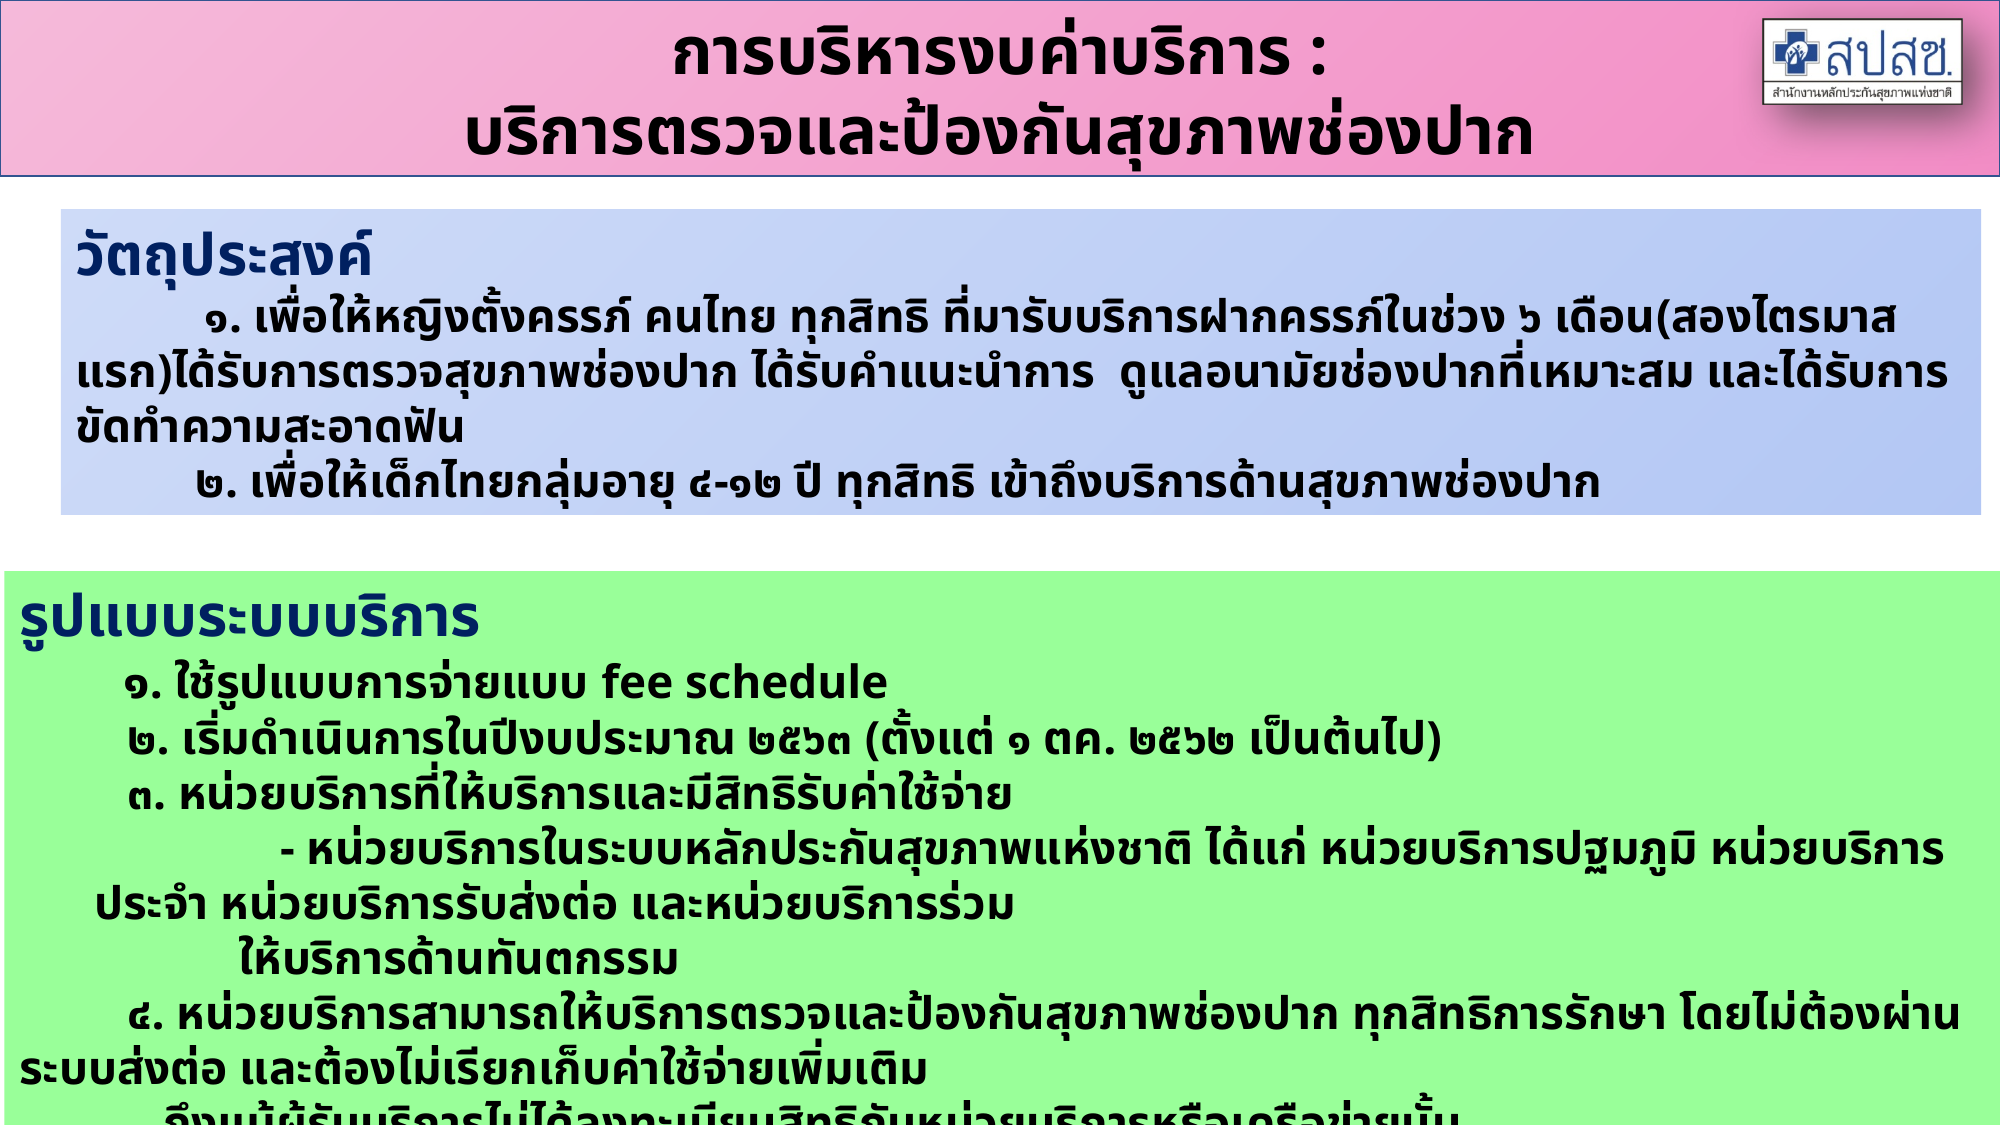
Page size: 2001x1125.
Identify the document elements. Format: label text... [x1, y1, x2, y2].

picture [1762, 18, 1963, 105]
text_box วัตถุประสงค์ ๑. เพื่อให้หญิงตั้งครรภ์ คนไทย ทุกสิทธิ ที่มารับบริการฝากครรภ์ในช่วง ๖ เดือน(สองไตรมาสแรก)ได้รับการตรวจสุขภาพช่องปาก ได้รับคำแนะนำการ ดูแลอนามัยช่องปากที่เหมาะสม และได้รับการขัดทำความสะอาดฟัน ๒. เพื่อให้เด็กไทยกลุ่มอายุ ๔-๑๒ ปี ทุกสิทธิ เข้าถึงบริการด้านสุขภาพช่องปาก [60, 209, 1982, 515]
text_box รูปแบบระบบบริการ ๑. ใช้รูปแบบการจ่ายแบบ fee schedule ๒. เริ่มดำเนินการในปีงบประมาณ ๒๕๖๓ (ตั้งแต่ ๑ ตค. ๒๕๖๒ เป็นต้นไป) ๓. หน่วยบริการที่ให้บริการและมีสิทธิรับค่าใช้จ่าย - หน่วยบริการในระบบหลักประกันสุขภาพแห่งชาติ ได้แก่ หน่วยบริการปฐมภูมิ หน่วยบริการประจำ หน่วยบริการรับส่งต่อ และหน่วยบริการร่วม ให้บริการด้านทันตกรรม ๔. หน่วยบริการสามารถให้บริการตรวจและป้องกันสุขภาพช่องปาก ทุกสิทธิการรักษา โดยไม่ต้องผ่านระบบส่งต่อ และต้องไม่เรียกเก็บค่าใช้จ่ายเพิ่มเติม ถึงแม้ผู้รับบริการไม่ได้ลงทะเบียนสิทธิกับหน่วยบริการหรือเครือข่ายนั้น [4, 571, 2000, 1125]
text_box การบริหารงบค่าบริการ : บริการตรวจและป้องกันสุขภาพช่องปาก [0, 0, 2000, 177]
